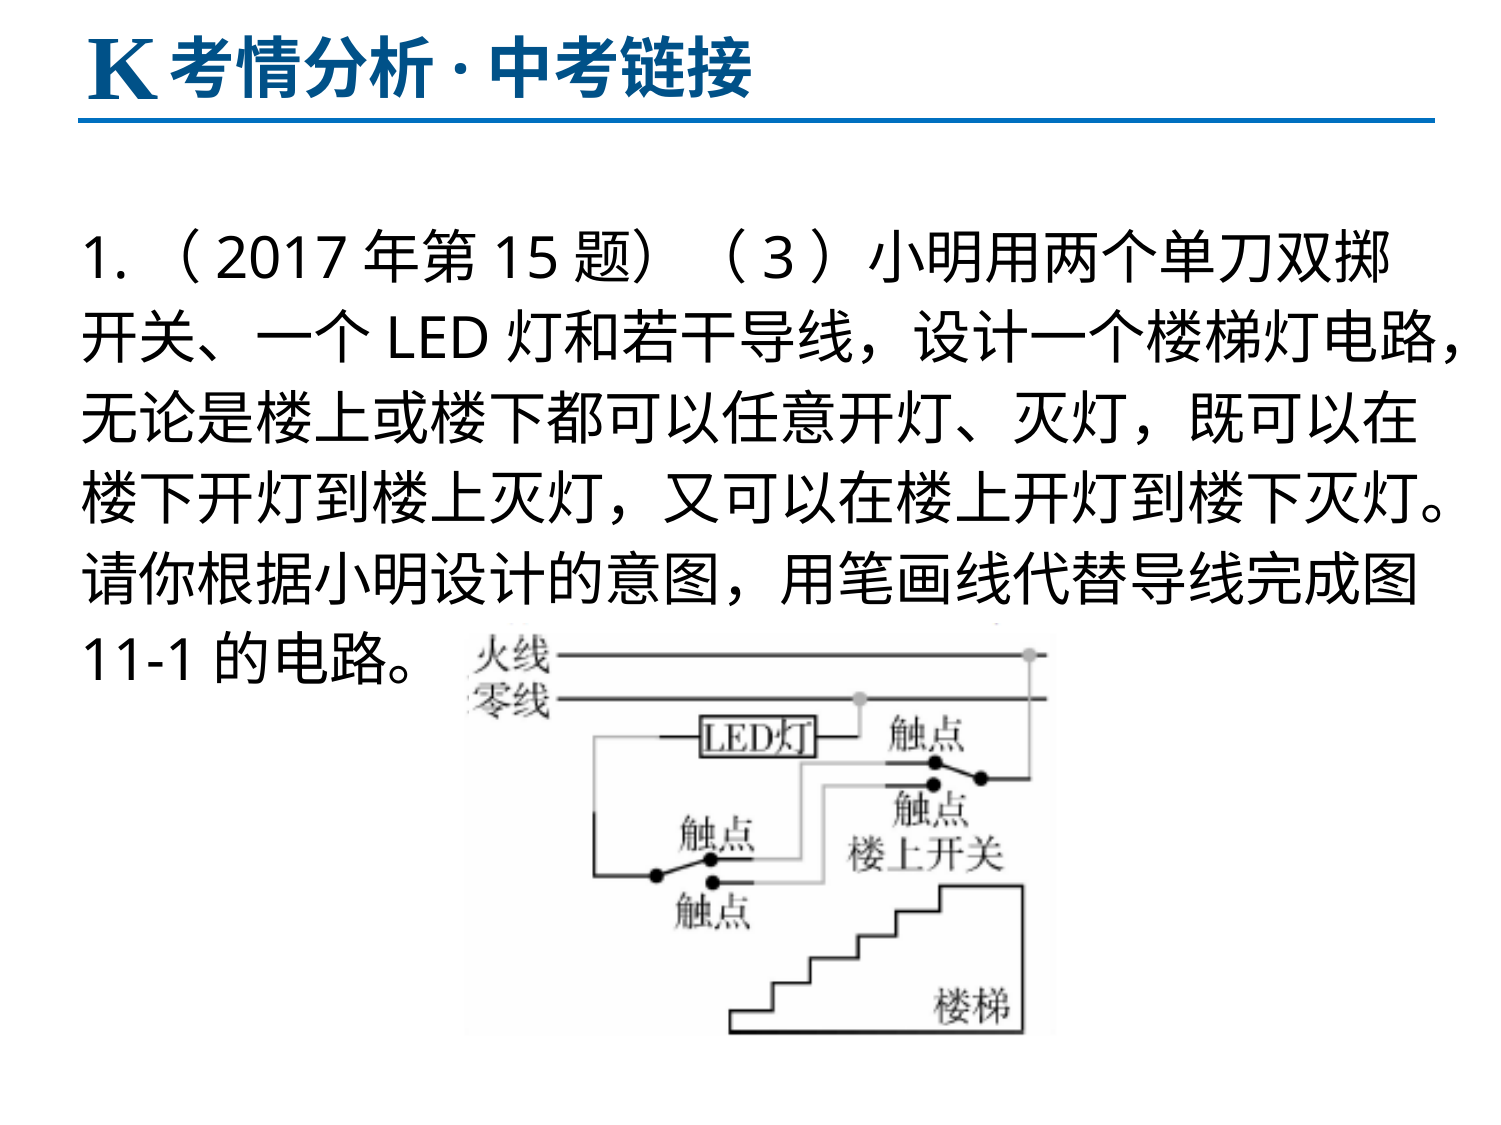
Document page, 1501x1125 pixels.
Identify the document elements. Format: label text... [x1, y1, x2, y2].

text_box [77, 0, 1436, 127]
text_box 1.（2017年第15题）（3）小明用两个单刀双掷开关、一个LED灯和若干导线，设计一个楼梯灯电路，无论是楼上或楼下都可以任意开灯、灭灯，既可以在楼下开灯到楼上灭灯，又可以在楼上开灯到楼下灭灯。请你根据小明设计的意图，用笔画线代替导线完成图11-1的电路。 [80, 202, 1438, 781]
picture [458, 623, 1061, 1049]
